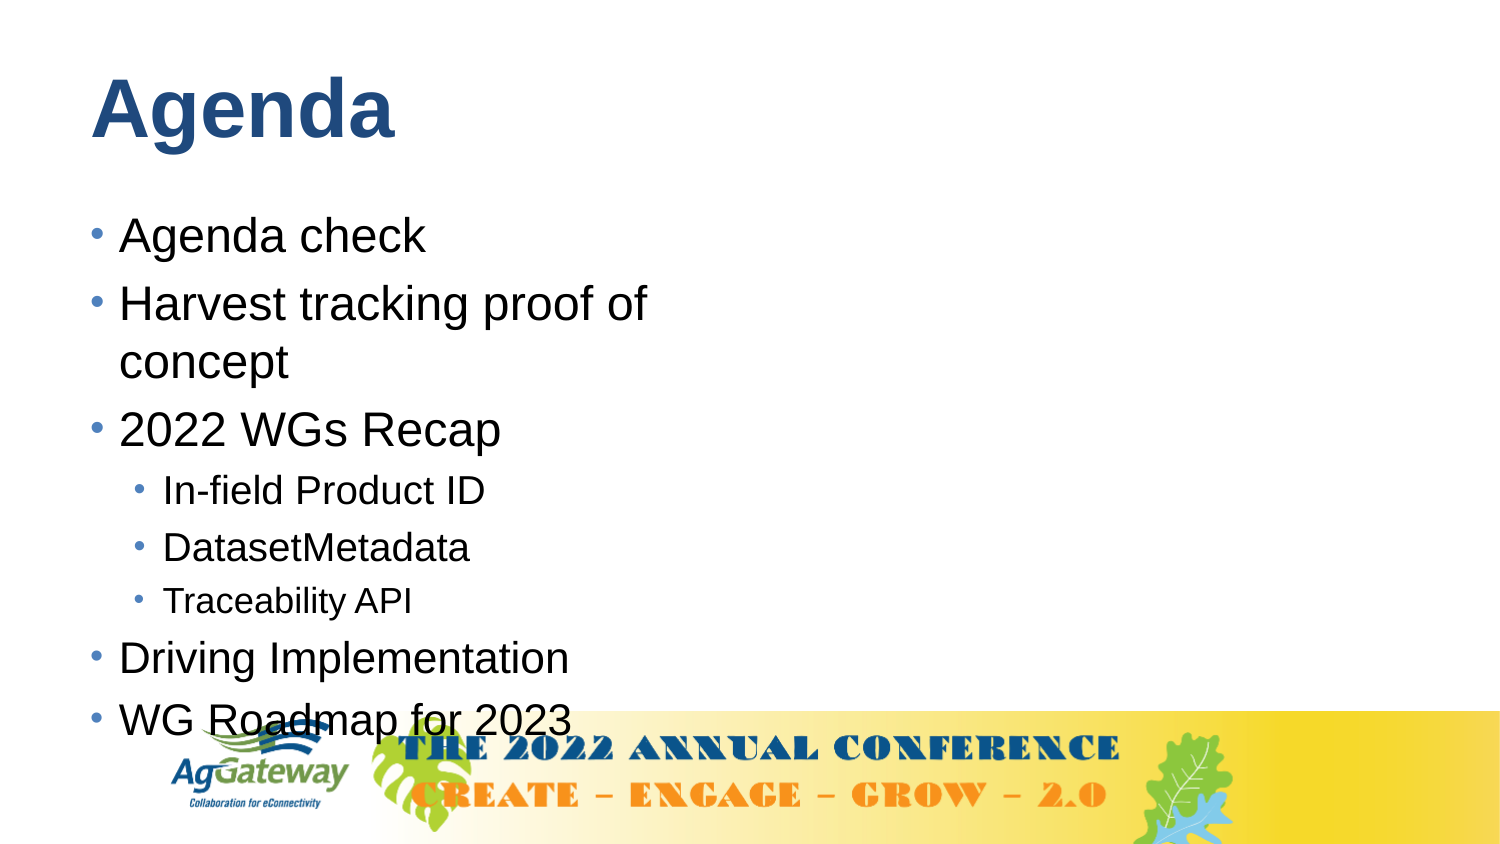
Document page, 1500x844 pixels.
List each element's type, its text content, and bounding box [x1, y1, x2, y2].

title Agenda [75, 33, 1425, 175]
picture [90, 711, 1500, 844]
list Agenda check Harvest tracking proof of concept 2022 WGs Recap In-field Product ID DatasetMetadata Traceability API Driving Implementation WG Roadmap for 2023 [75, 196, 738, 754]
